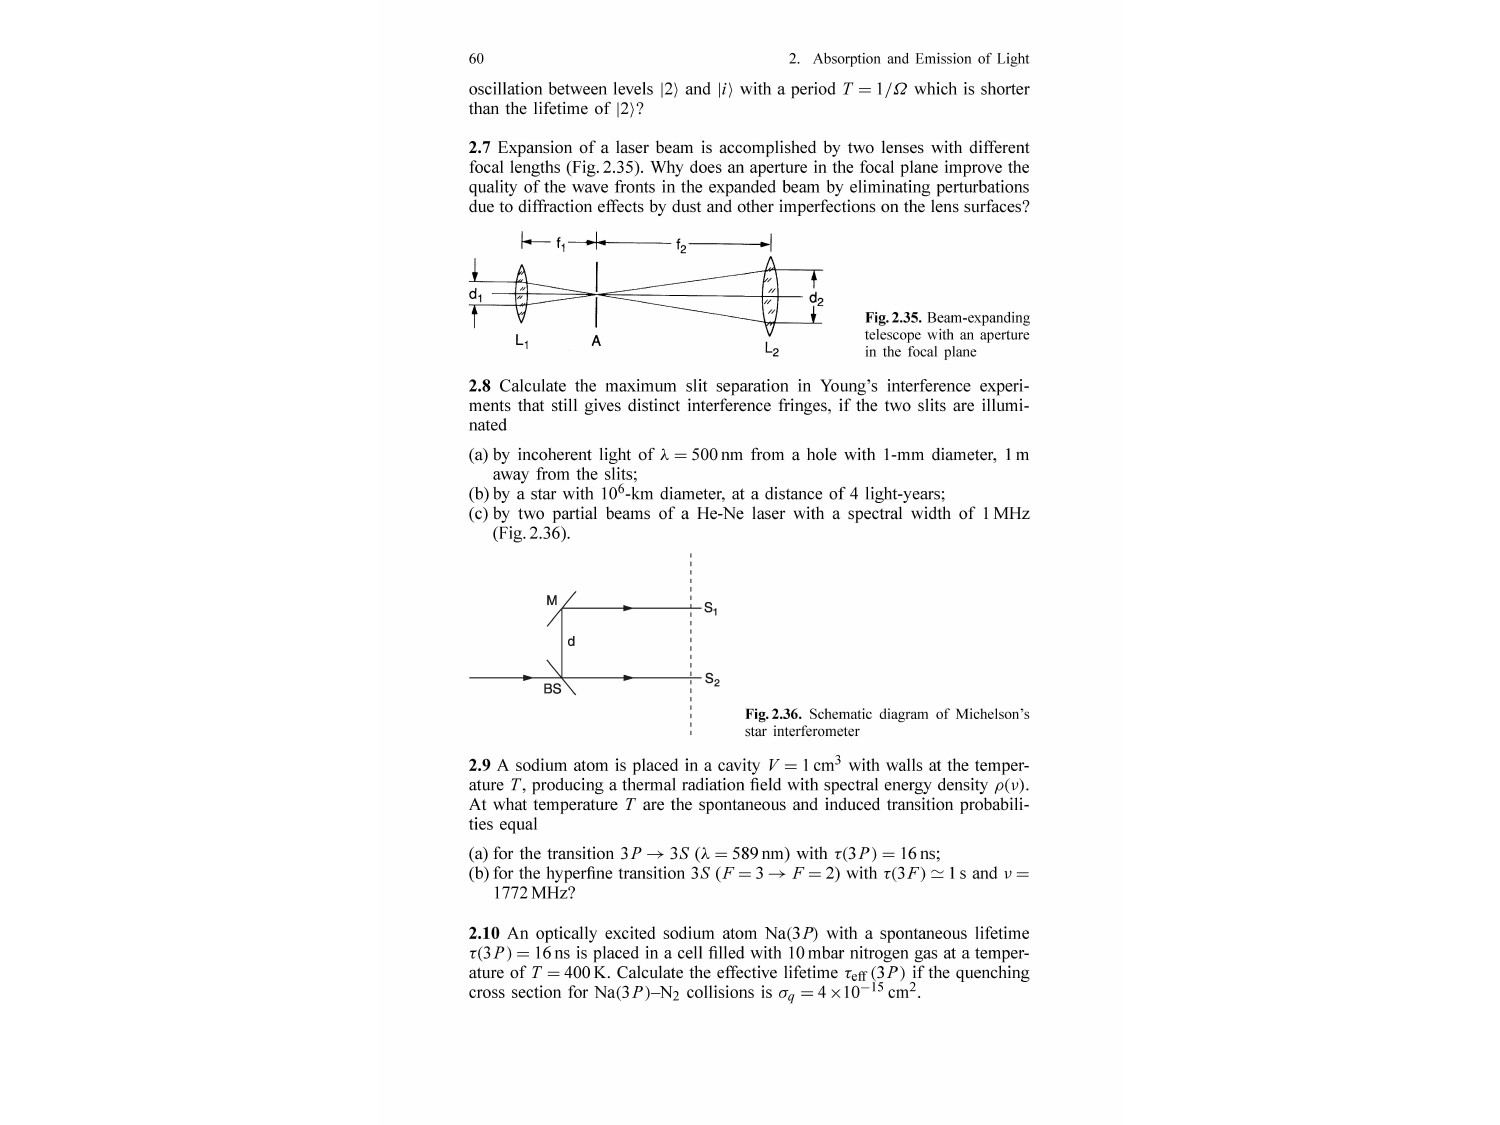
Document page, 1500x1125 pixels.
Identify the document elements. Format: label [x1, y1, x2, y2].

picture [378, 0, 1122, 1125]
